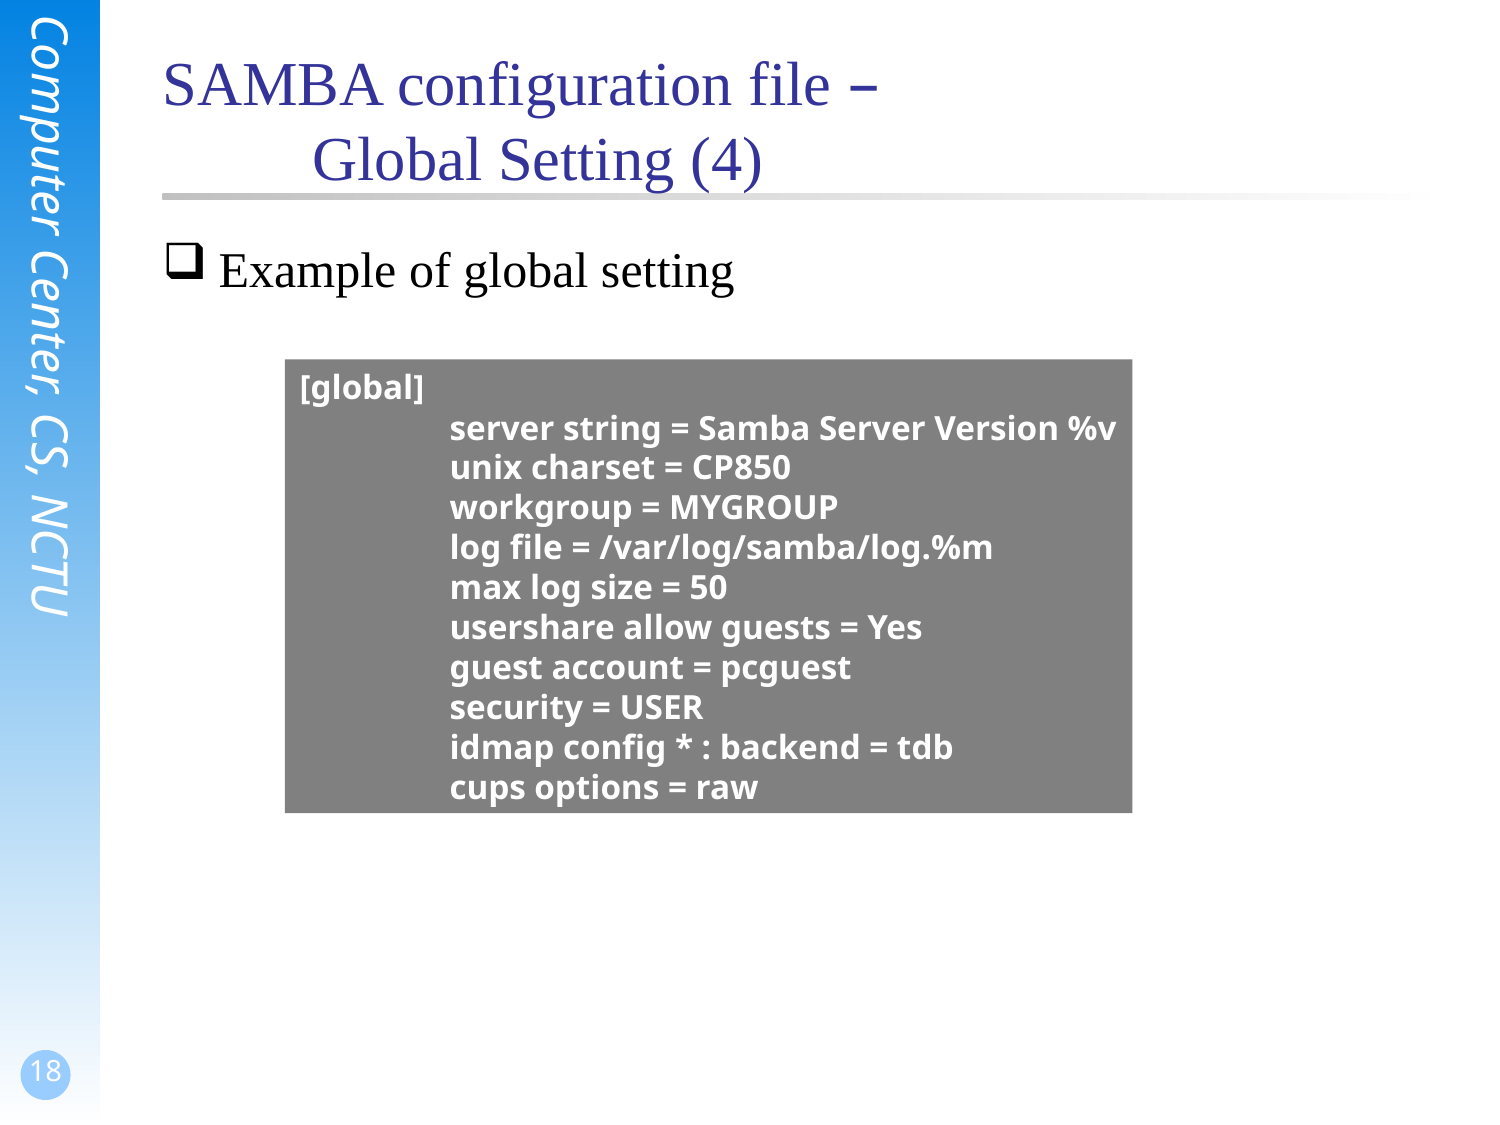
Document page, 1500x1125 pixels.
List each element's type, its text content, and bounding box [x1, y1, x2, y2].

list Example of global setting [162, 237, 1438, 1000]
text_box [global] server string = Samba Server Version %v unix charset = CP850 workgroup = MYGROUP log file = /var/log/samba/log.%m max log size = 50 usershare allow guests = Yes guest account = pcguest security = USER idmap config * : backend = tdb cups options = raw [284, 359, 1133, 814]
title SAMBA configuration file – Global Setting (4) [162, 42, 1438, 231]
